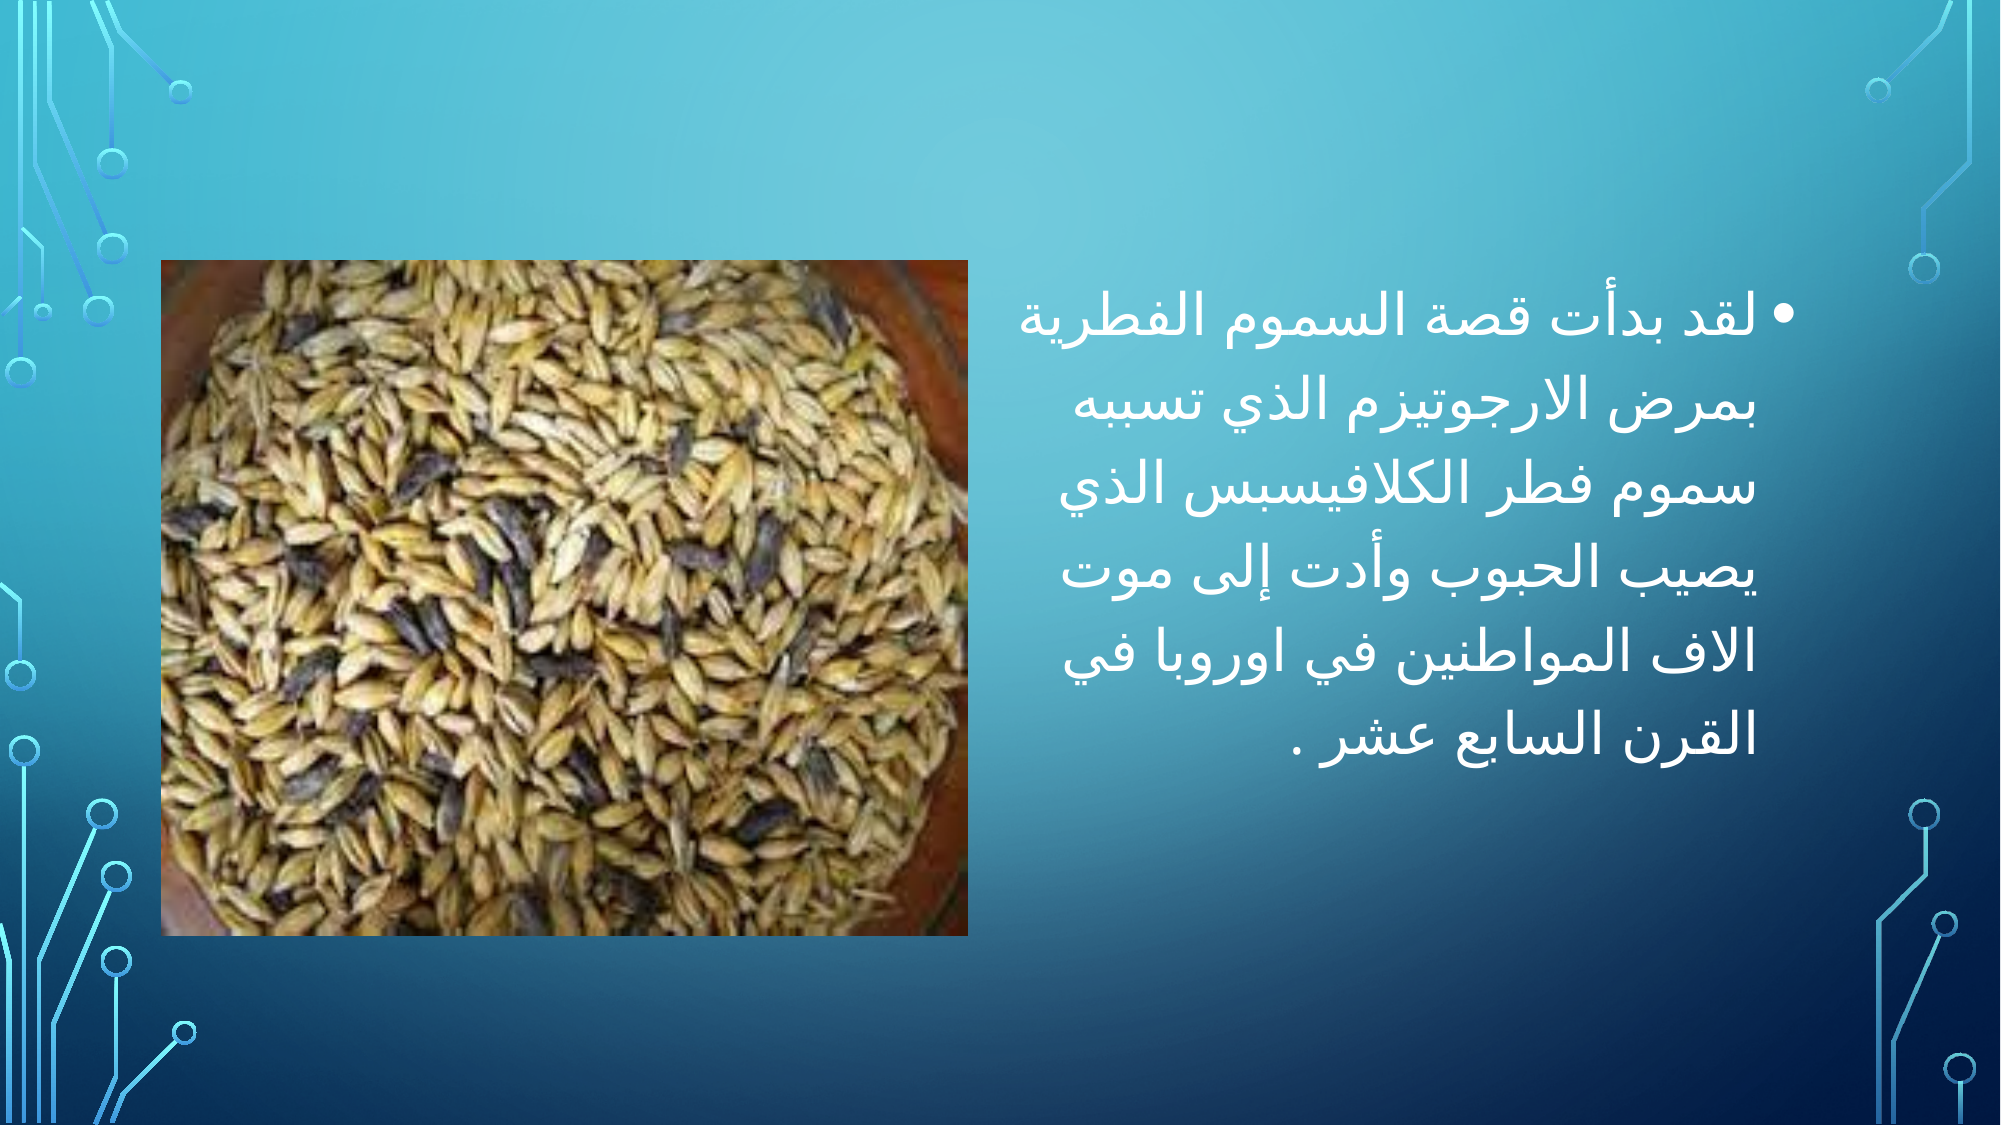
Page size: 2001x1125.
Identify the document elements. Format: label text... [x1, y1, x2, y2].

list لقد بدأت قصة السموم الفطرية بمرض الارجوتيزم الذي تسببه سموم فطر الكلافيسبس الذي يصيب الحبوب وأدت إلى موت الاف المواطنين في اوروبا في القرن السابع عشر . [988, 256, 1813, 838]
picture [160, 260, 968, 937]
